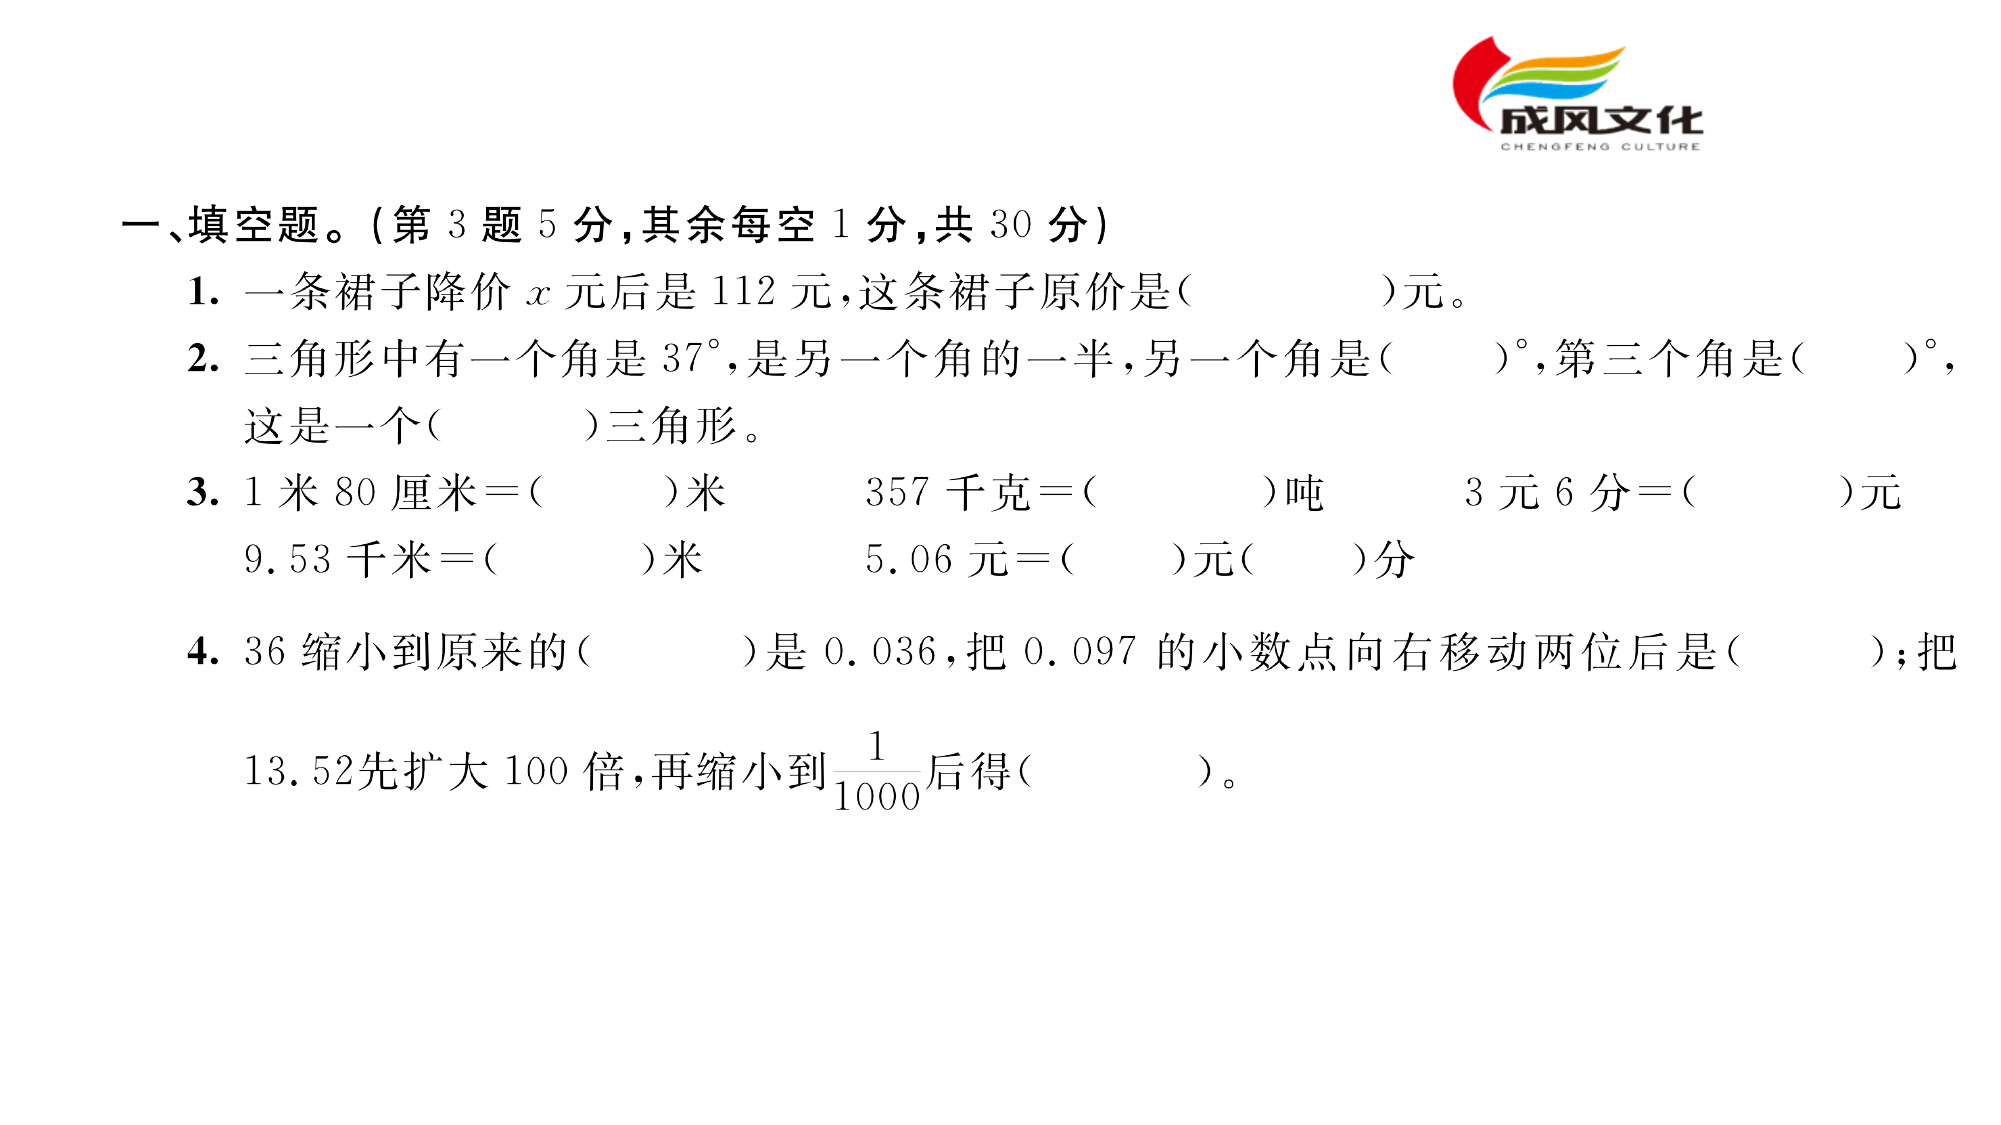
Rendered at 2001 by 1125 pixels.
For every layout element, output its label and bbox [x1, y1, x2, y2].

picture [118, 30, 2000, 847]
